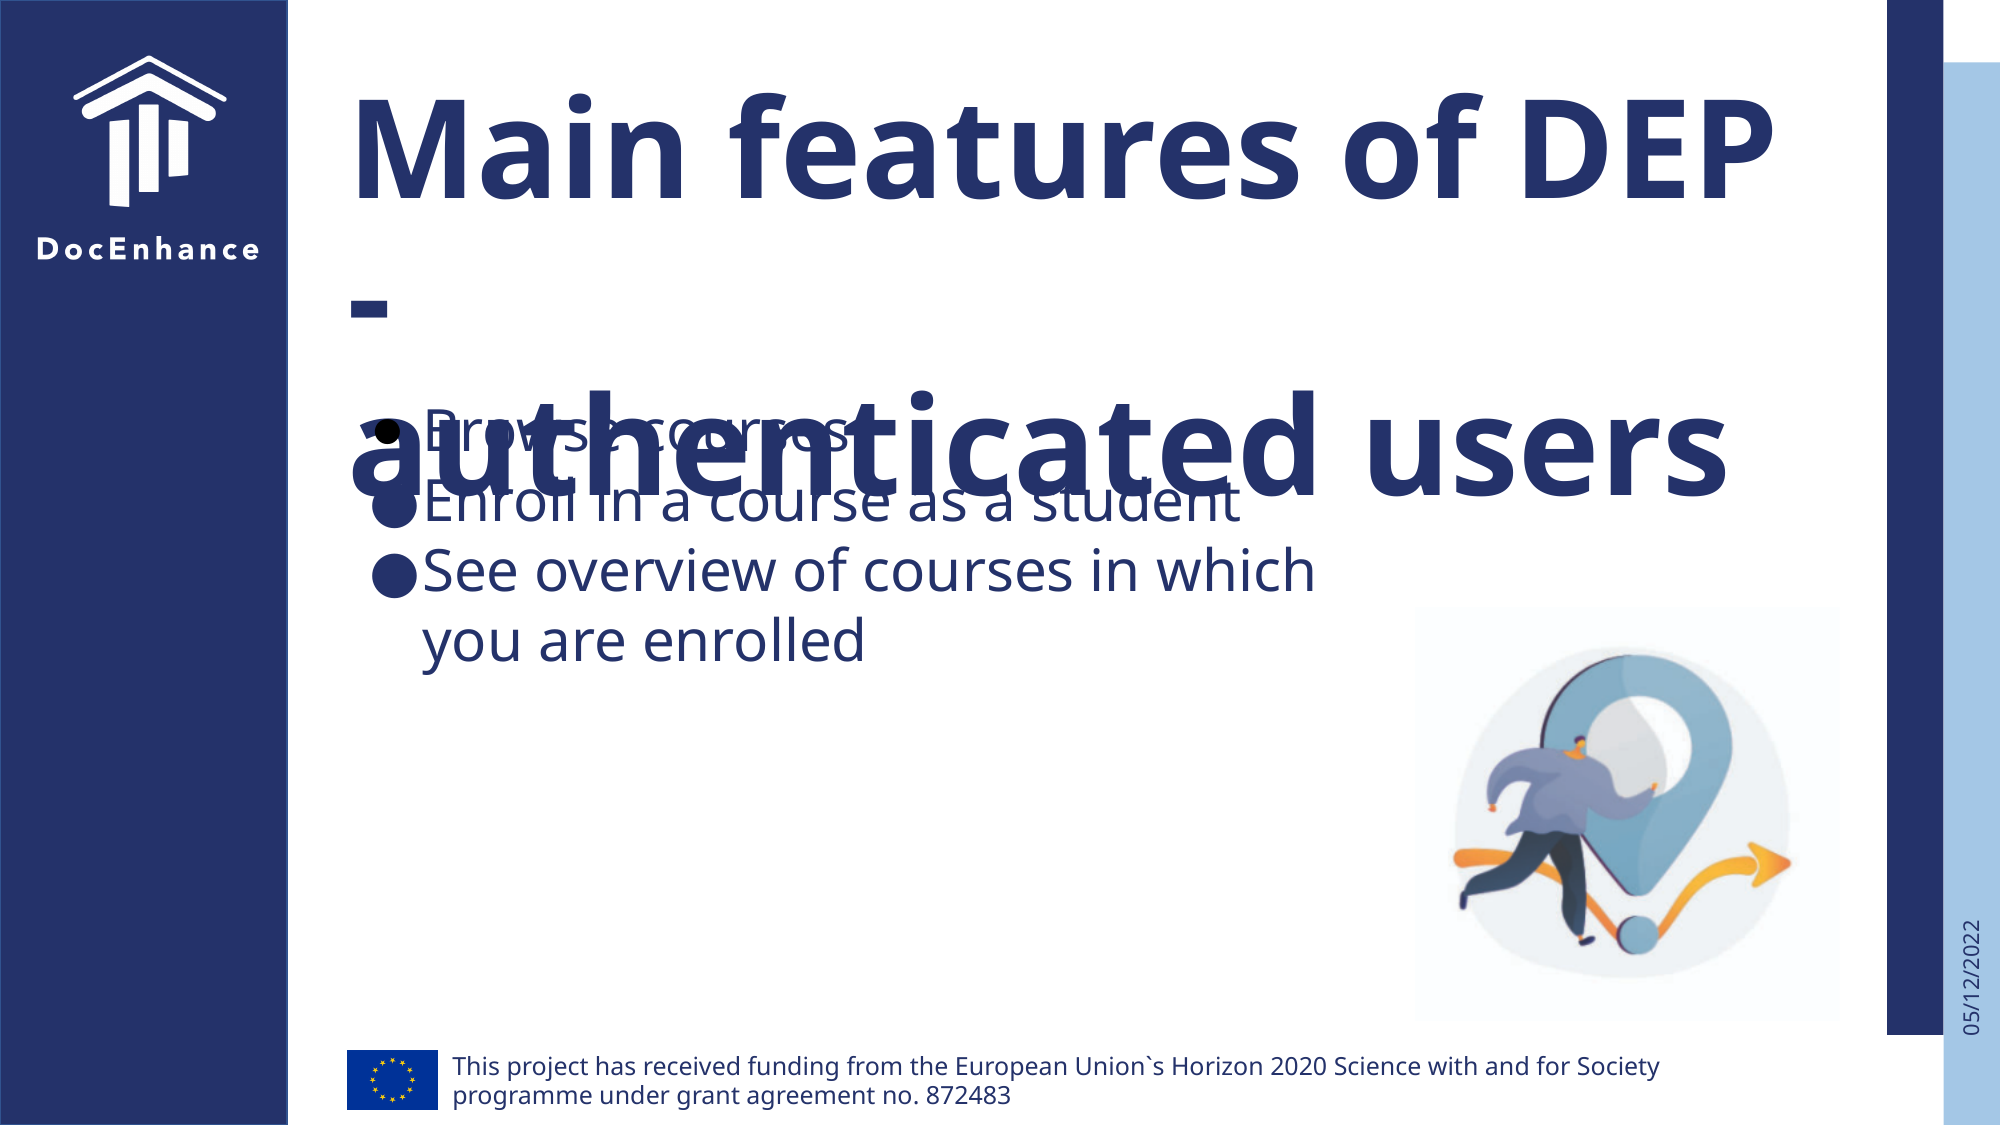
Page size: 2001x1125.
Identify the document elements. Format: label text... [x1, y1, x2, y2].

title Main features of DEP - authenticated users [332, 72, 1857, 226]
picture [1415, 606, 1857, 1021]
picture [0, 0, 297, 300]
text_box Browse courses Enroll in a course as a student See overview of courses in which you are enrolled [332, 386, 1416, 681]
picture [347, 1050, 438, 1110]
